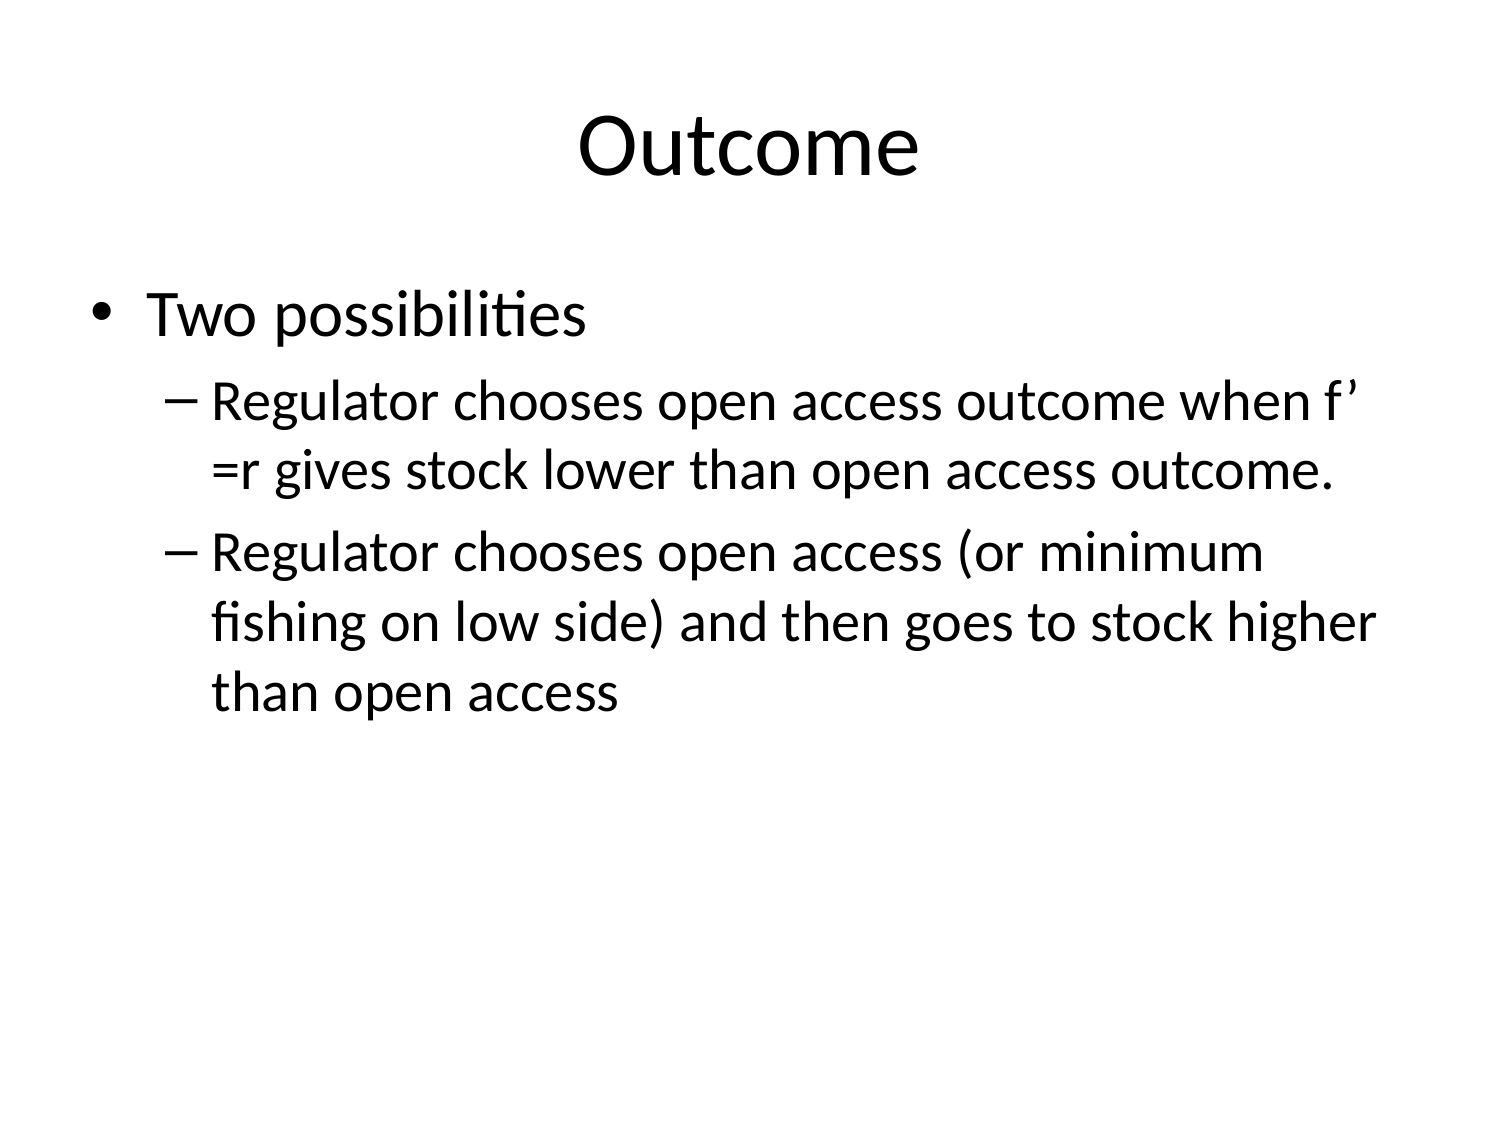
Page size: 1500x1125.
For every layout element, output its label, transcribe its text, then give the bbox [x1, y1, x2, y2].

list Two possibilities Regulator chooses open access outcome when f’ =r gives stock lower than open access outcome. Regulator chooses open access (or minimum fishing on low side) and then goes to stock higher than open access [75, 262, 1425, 1005]
title Outcome [75, 45, 1425, 233]
